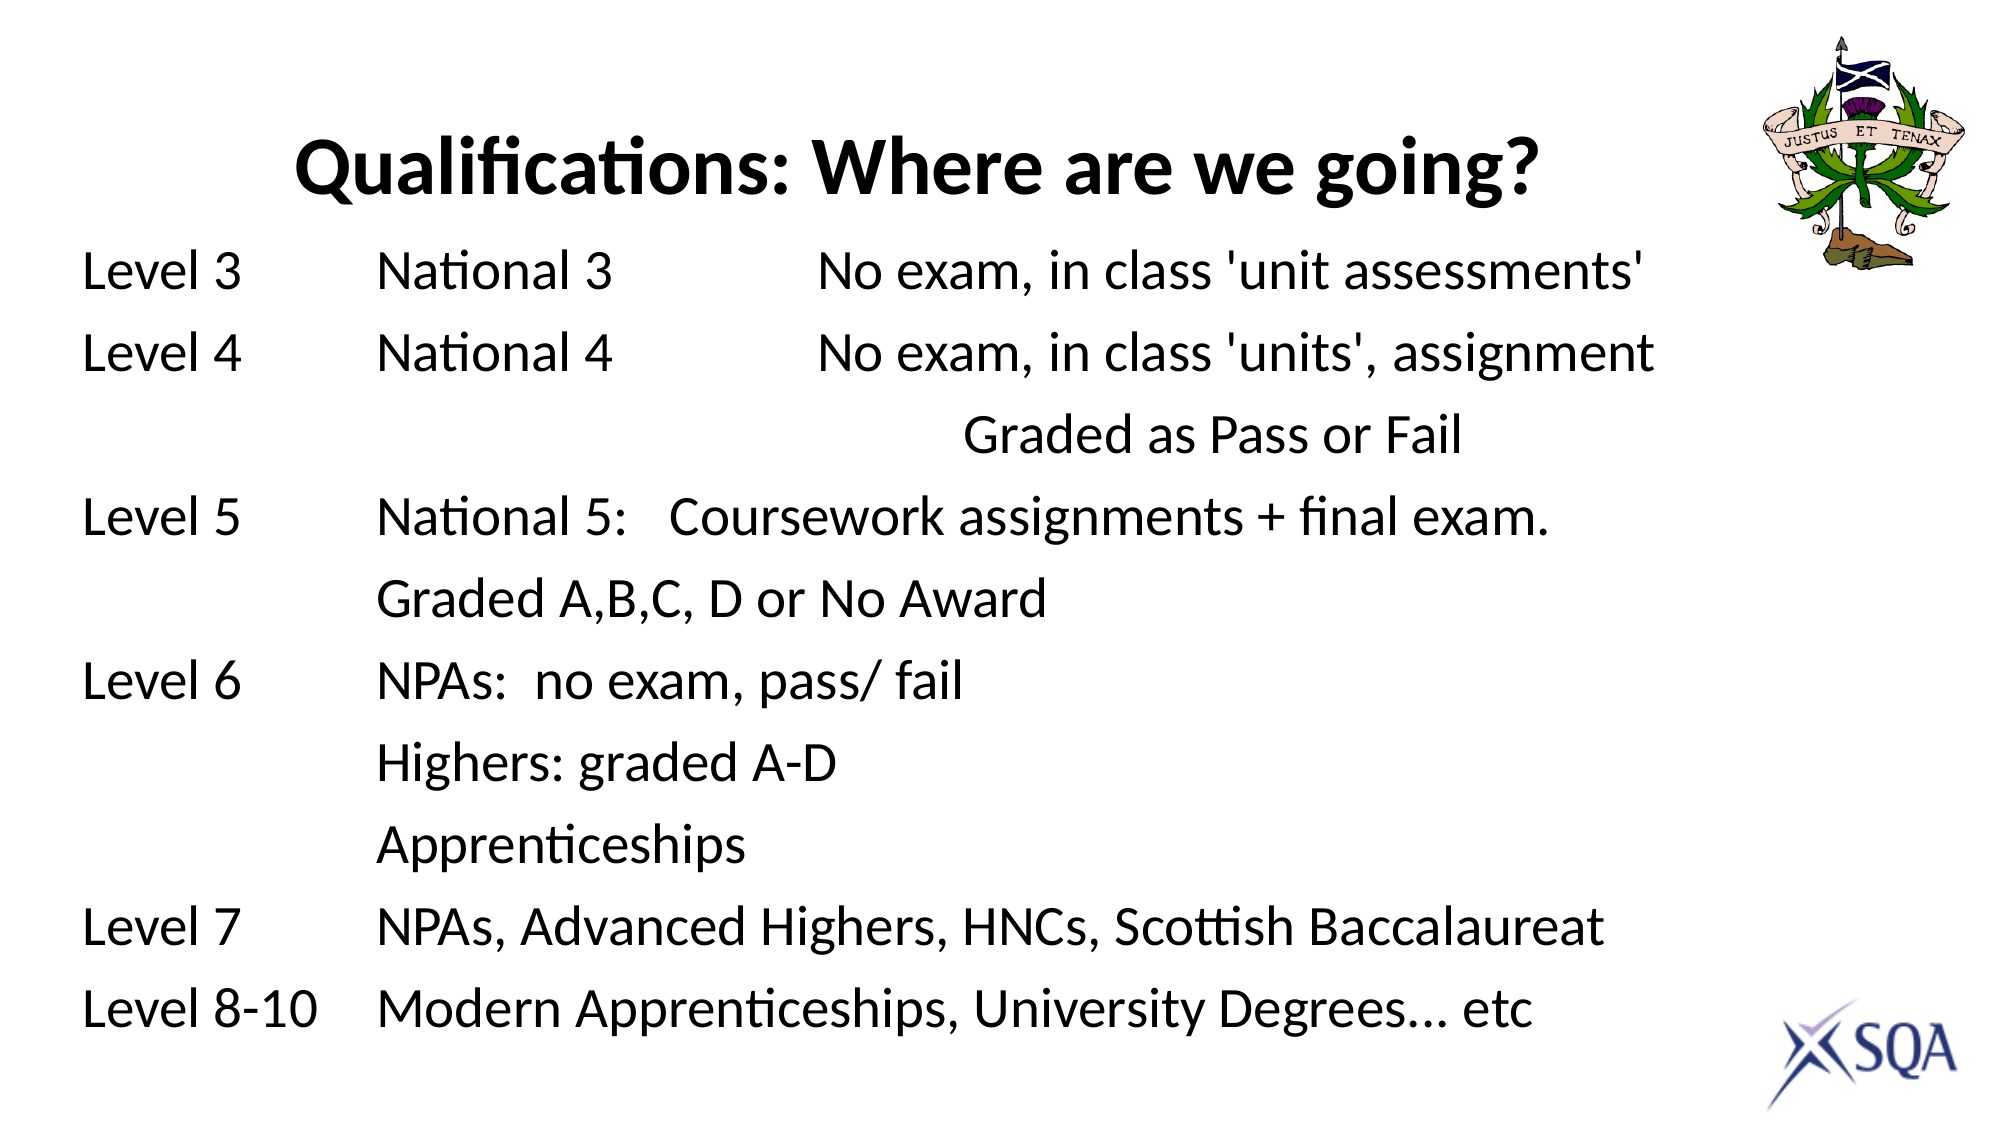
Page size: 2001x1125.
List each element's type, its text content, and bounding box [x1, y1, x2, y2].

picture [1758, 33, 1968, 271]
subtitle Level 3 National 3 No exam, in class 'unit assessments' Level 4 National 4 No exam, in class 'units', assignment Graded as Pass or Fail Level 5 National 5: Coursework assignments + final exam. Graded A,B,C, D or No Award Level 6 NPAs: no exam, pass/ fail Highers: graded A-D Apprenticeships Level 7 NPAs, Advanced Highers, HNCs, Scottish Baccalaureat Level 8-10 Modern Apprenticeships, University Degrees... etc [67, 232, 1933, 1050]
picture [1757, 991, 2000, 1125]
title Qualifications: Where are we going? [243, 25, 1594, 221]
